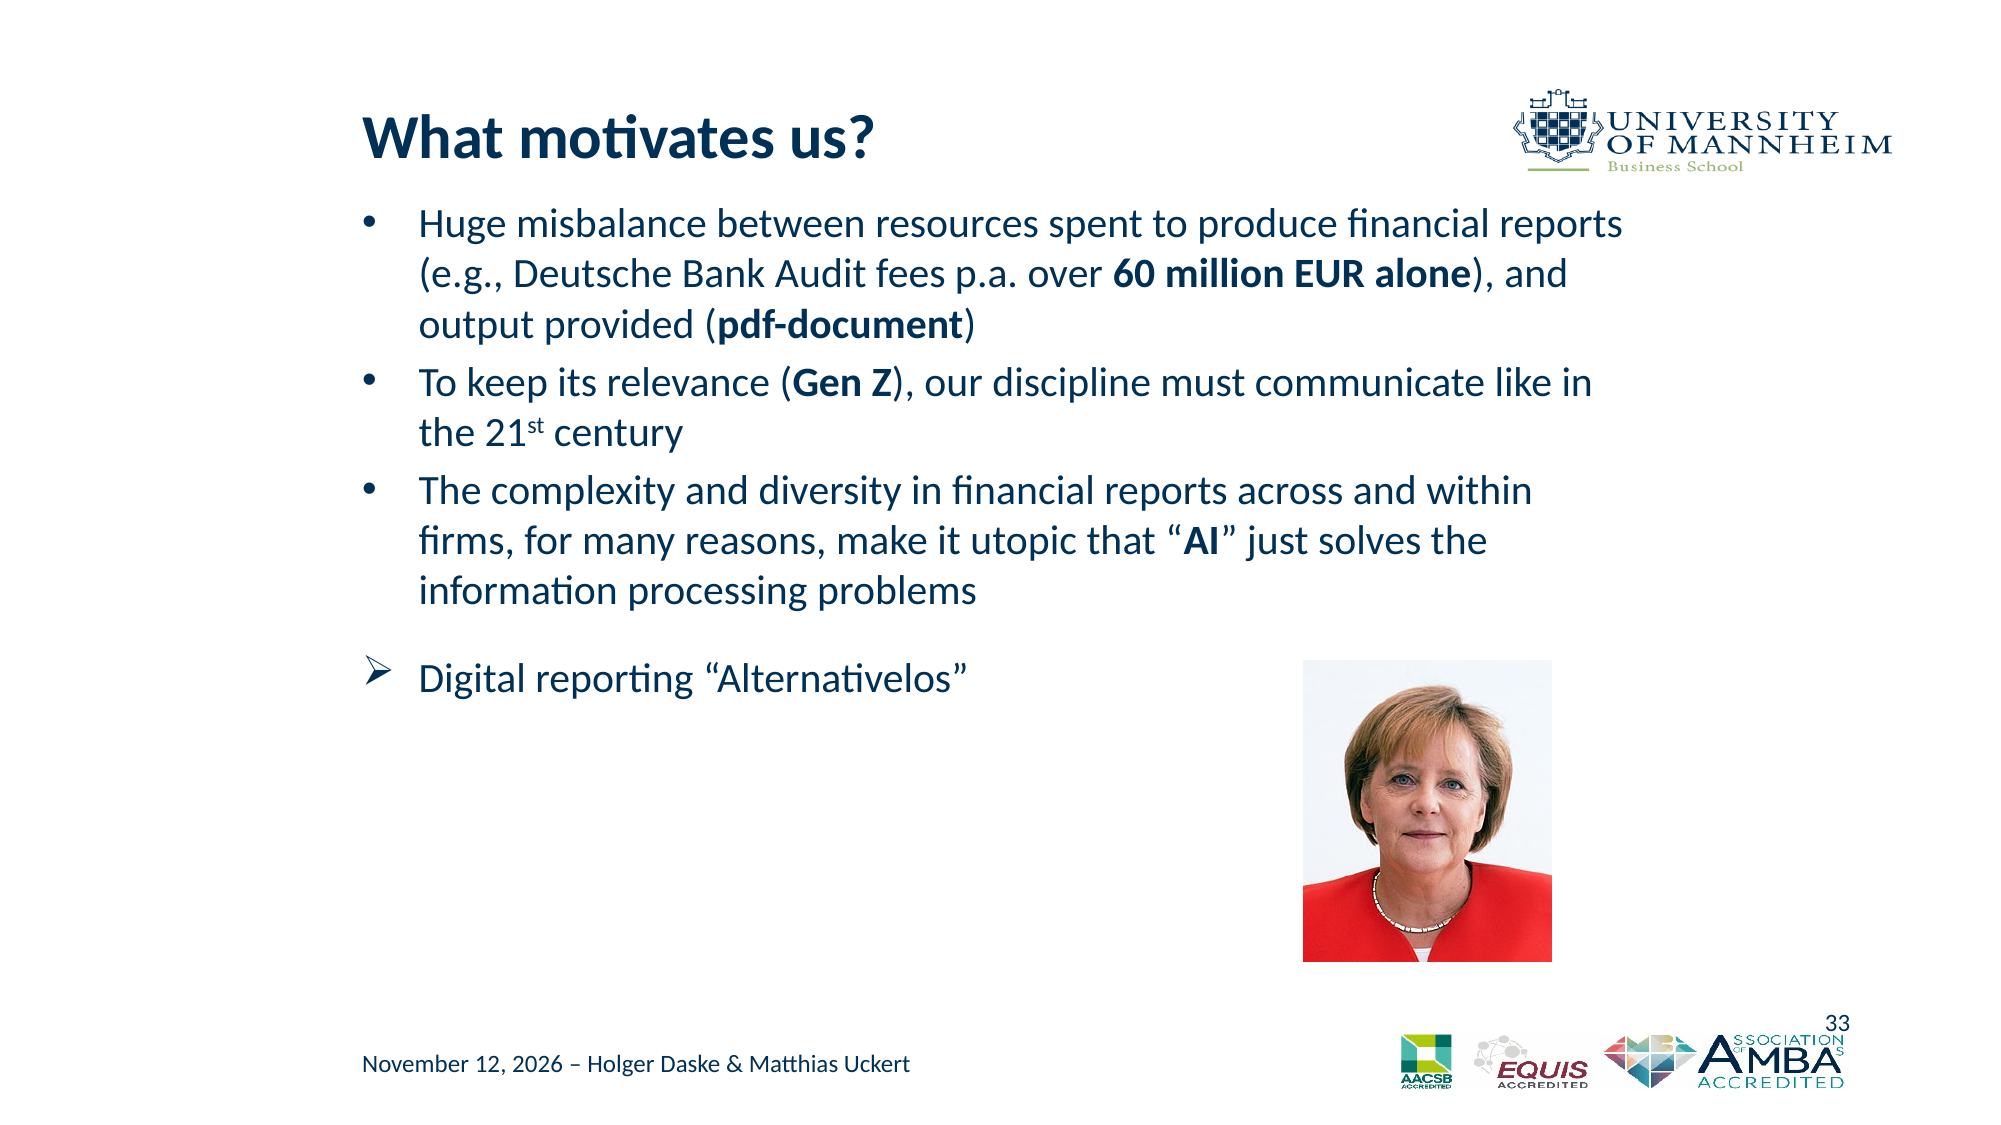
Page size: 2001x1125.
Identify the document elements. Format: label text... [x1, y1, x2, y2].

picture [1460, 57, 1944, 211]
picture [1303, 660, 1552, 962]
title What motivates us? [362, 95, 1367, 196]
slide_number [362, 1047, 989, 1094]
picture [1395, 1034, 1851, 1090]
list Huge misbalance between resources spent to produce financial reports (e.g., Deutsche Bank Audit fees p.a. over 60 million EUR alone), and output provided (pdf-document) To keep its relevance (Gen Z), our discipline must communicate like in the 21st century The complexity and diversity in financial reports across and within firms, for many reasons, make it utopic that “AI” just solves the information processing problems Digital reporting “Alternativelos” [362, 196, 1638, 917]
slide_number 33 [1619, 1006, 1851, 1036]
